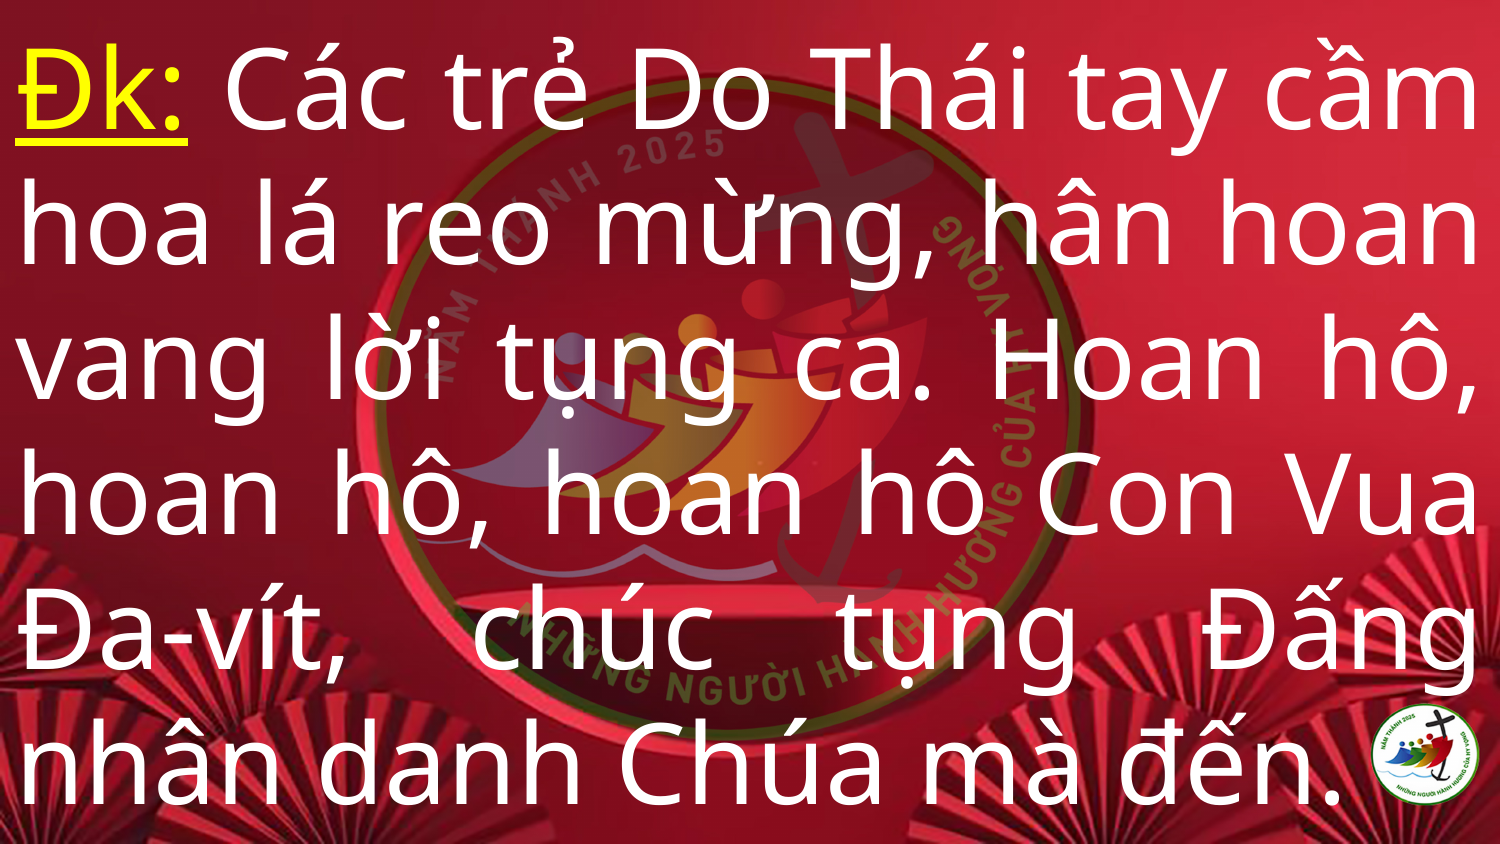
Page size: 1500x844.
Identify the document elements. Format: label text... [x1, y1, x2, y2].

title Đk: Các trẻ Do Thái tay cầm hoa lá reo mừng, hân hoan vang lời tụng ca. Hoan hô, hoan hô, hoan hô Con Vua Đa-vít, chúc tụng Đấng nhân danh Chúa mà đến. [0, 0, 1500, 844]
